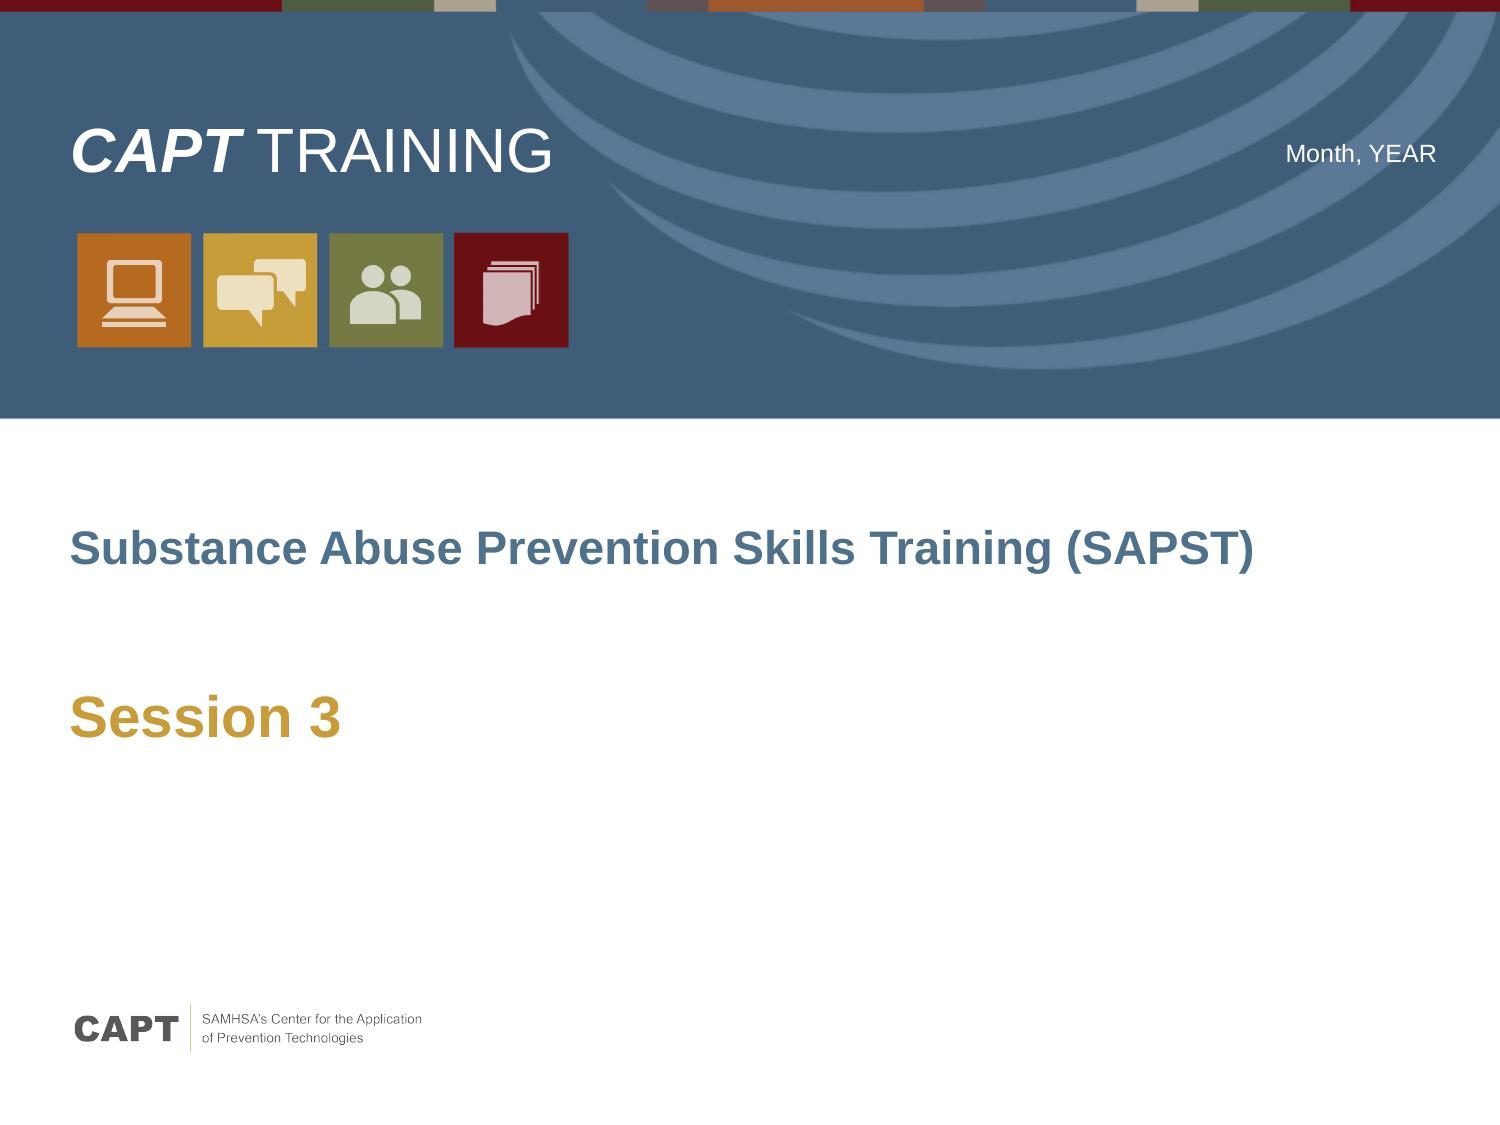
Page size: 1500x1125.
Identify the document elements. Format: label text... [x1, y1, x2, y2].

picture [0, 0, 1500, 1125]
list Month, YEAR [1099, 129, 1453, 194]
list Session 3 [54, 671, 1468, 760]
title Substance Abuse Prevention Skills Training (SAPST) [54, 509, 1500, 659]
